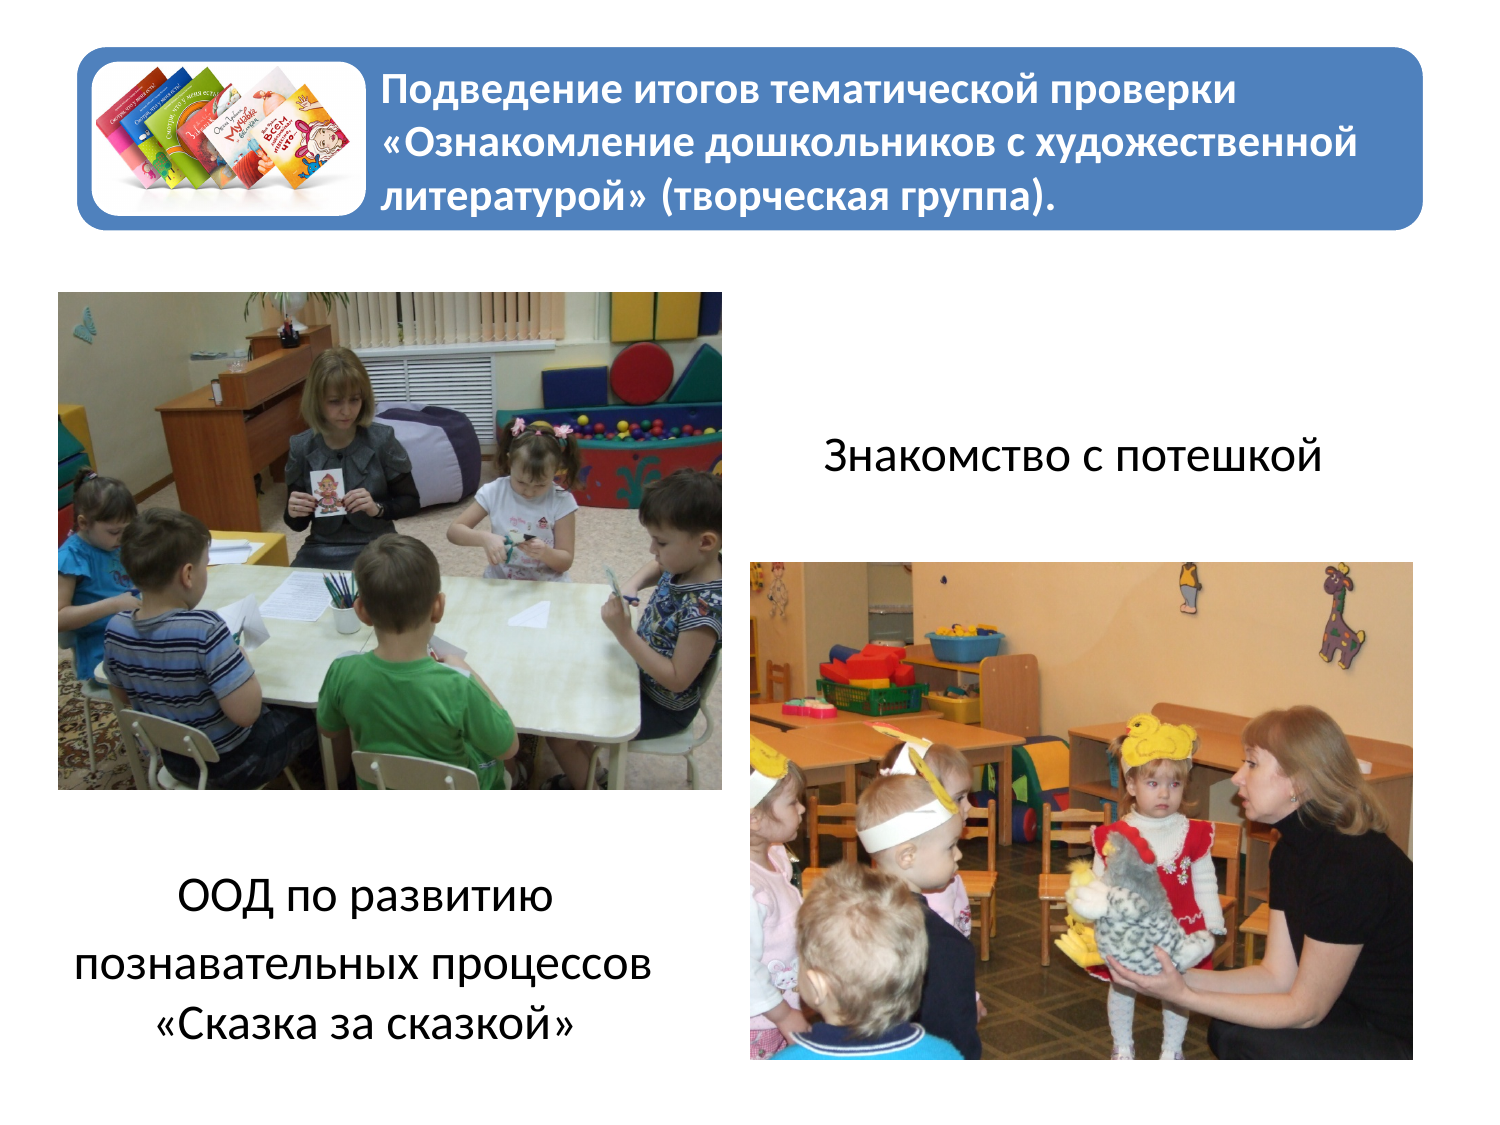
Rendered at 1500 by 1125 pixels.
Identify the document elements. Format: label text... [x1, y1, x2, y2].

title Знакомство с потешкой ООД по развитию познавательных процессов «Сказка за сказкой» [58, 339, 1442, 1091]
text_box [74, 44, 1426, 233]
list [749, 562, 1413, 1060]
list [58, 292, 722, 791]
